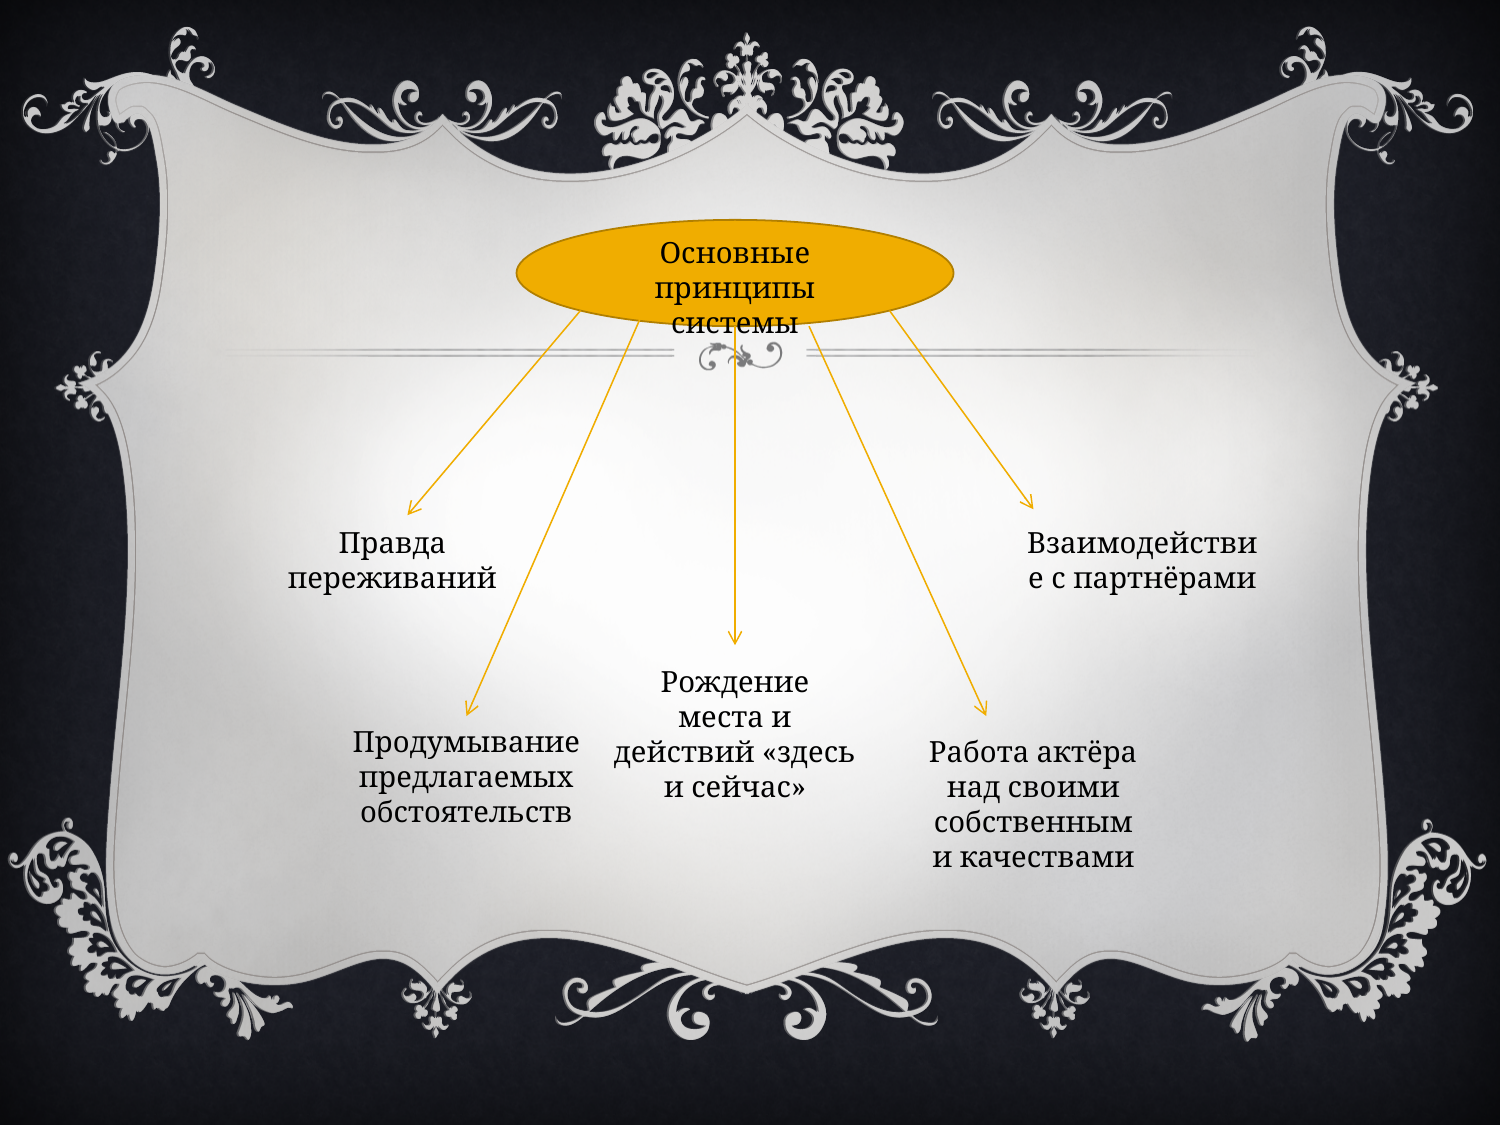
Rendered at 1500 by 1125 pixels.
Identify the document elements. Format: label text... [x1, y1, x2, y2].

picture [644, 419, 808, 655]
text_box [890, 234, 955, 310]
text_box Правда переживаний [268, 517, 466, 602]
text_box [466, 310, 644, 717]
text_box Работа актёра над своими собственными качествами [909, 726, 1158, 881]
text_box Рождение места и действий «здесь и сейчас» [599, 655, 871, 811]
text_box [889, 310, 1034, 510]
text_box [626, 218, 844, 226]
text_box Взаимодействие с партнёрами [1006, 517, 1279, 602]
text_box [808, 326, 987, 717]
picture [0, 419, 1500, 1125]
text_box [407, 310, 466, 516]
text_box Продумывание предлагаемых обстоятельств [307, 716, 626, 836]
text_box Основные принципы системы [580, 226, 890, 347]
text_box [515, 234, 580, 310]
picture [0, 0, 1500, 265]
